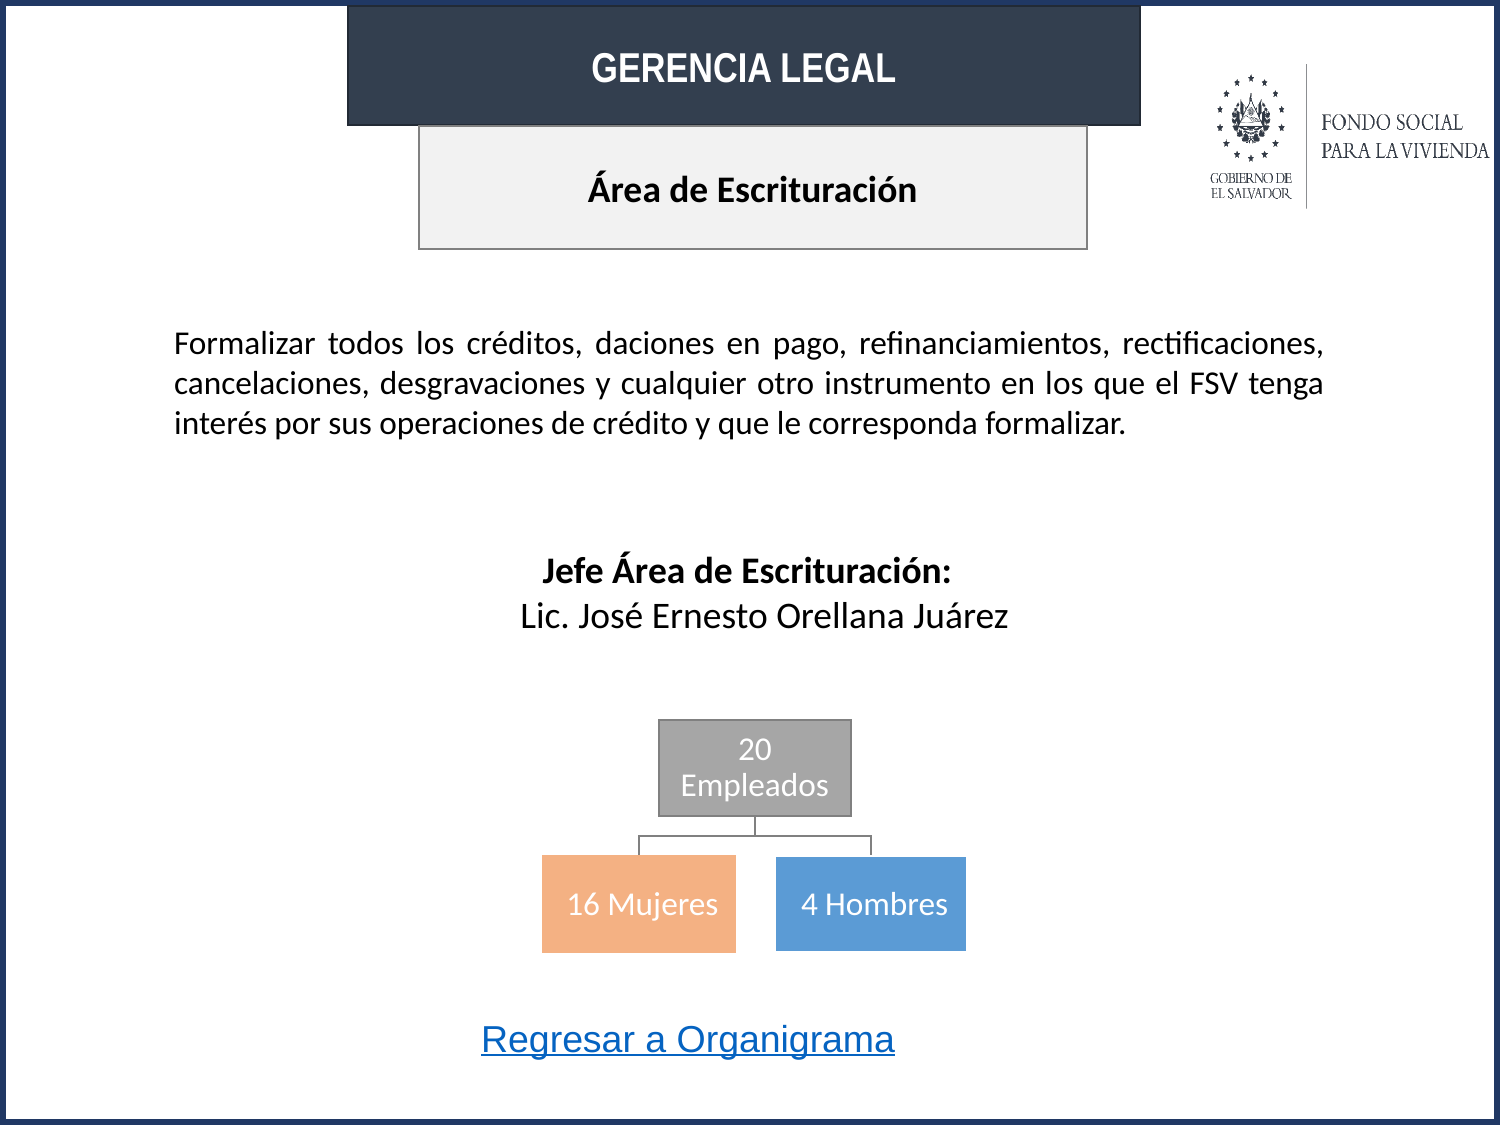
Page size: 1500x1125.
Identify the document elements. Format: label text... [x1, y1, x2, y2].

text_box Área de Escrituración [418, 125, 1088, 250]
text_box Formalizar todos los créditos, daciones en pago, refinanciamientos, rectificaciones, cancelaciones, desgravaciones y cualquier otro instrumento en los que el FSV tenga interés por sus operaciones de crédito y que le corresponda formalizar. [159, 313, 1341, 449]
picture [1190, 2, 1498, 304]
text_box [507, 720, 1002, 953]
text_box GERENCIA LEGAL [347, 5, 1141, 126]
text_box Regresar a Organigrama [466, 1007, 957, 1067]
text_box Jefe Área de Escrituración: Lic. José Ernesto Orellana Juárez [425, 538, 1105, 644]
